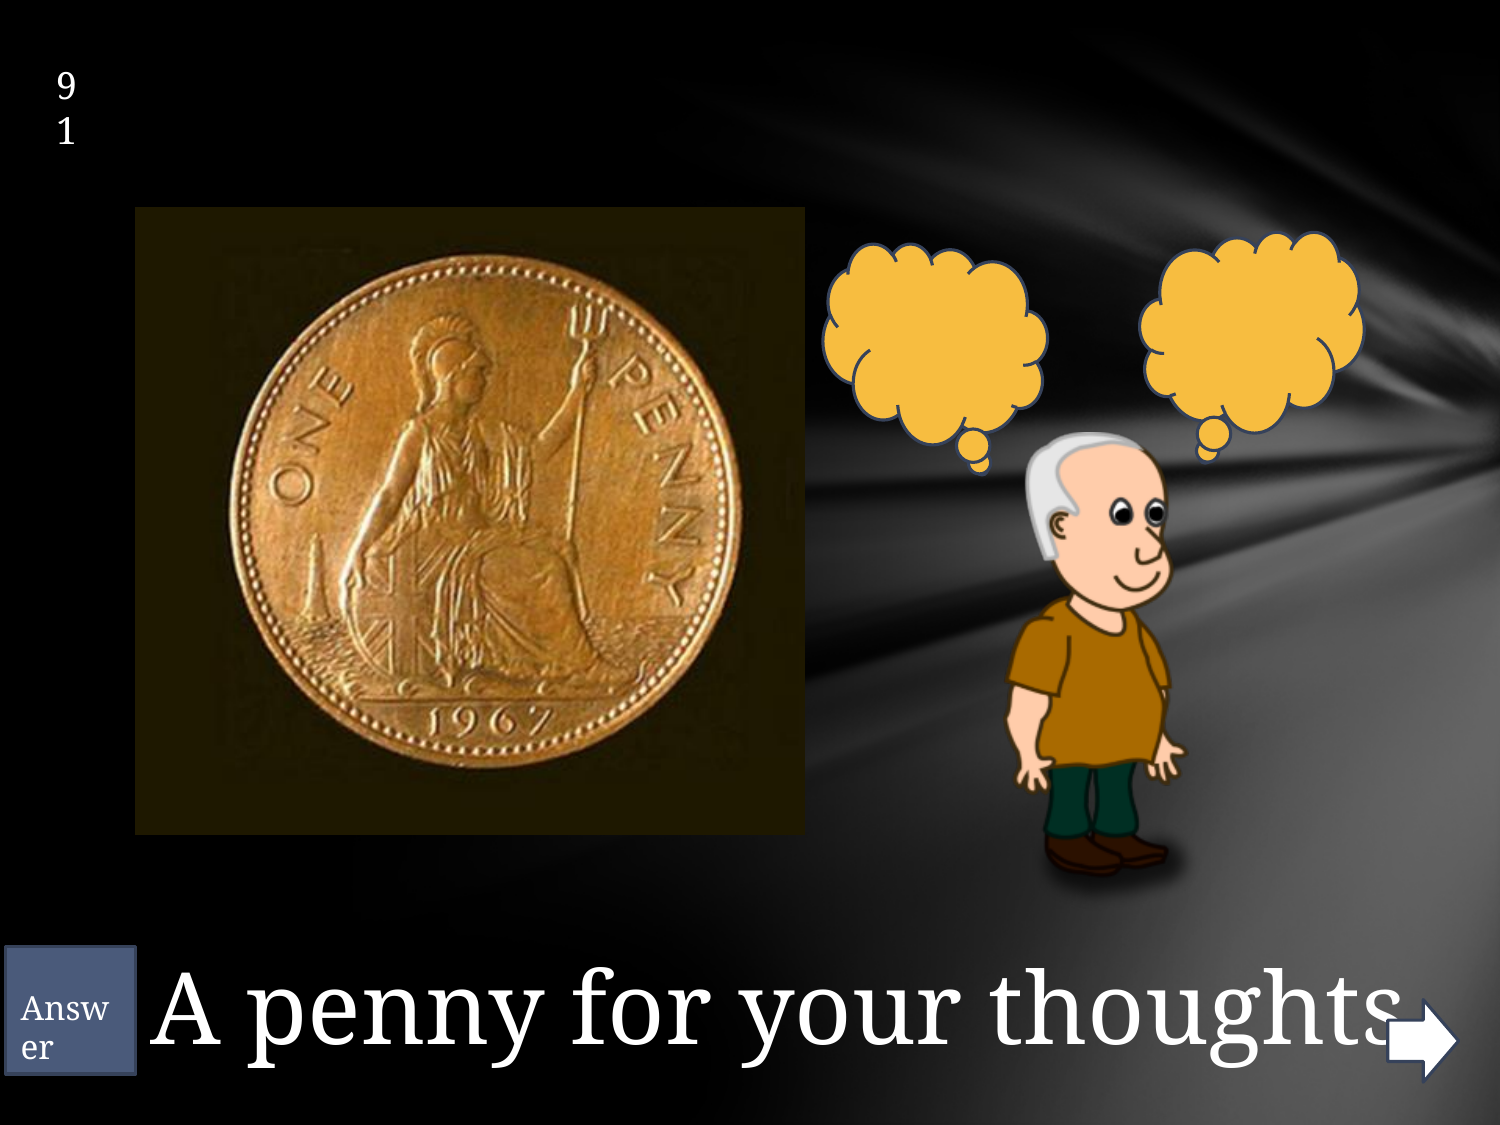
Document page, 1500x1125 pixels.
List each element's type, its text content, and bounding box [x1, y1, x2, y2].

text_box [1138, 230, 1366, 465]
text_box [1386, 998, 1460, 1084]
text_box [821, 242, 1050, 477]
text_box 91 [41, 54, 113, 160]
text_box A penny for your thoughts. [135, 937, 1500, 1073]
picture [135, 207, 805, 835]
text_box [5, 946, 136, 1075]
picture [1003, 432, 1200, 911]
